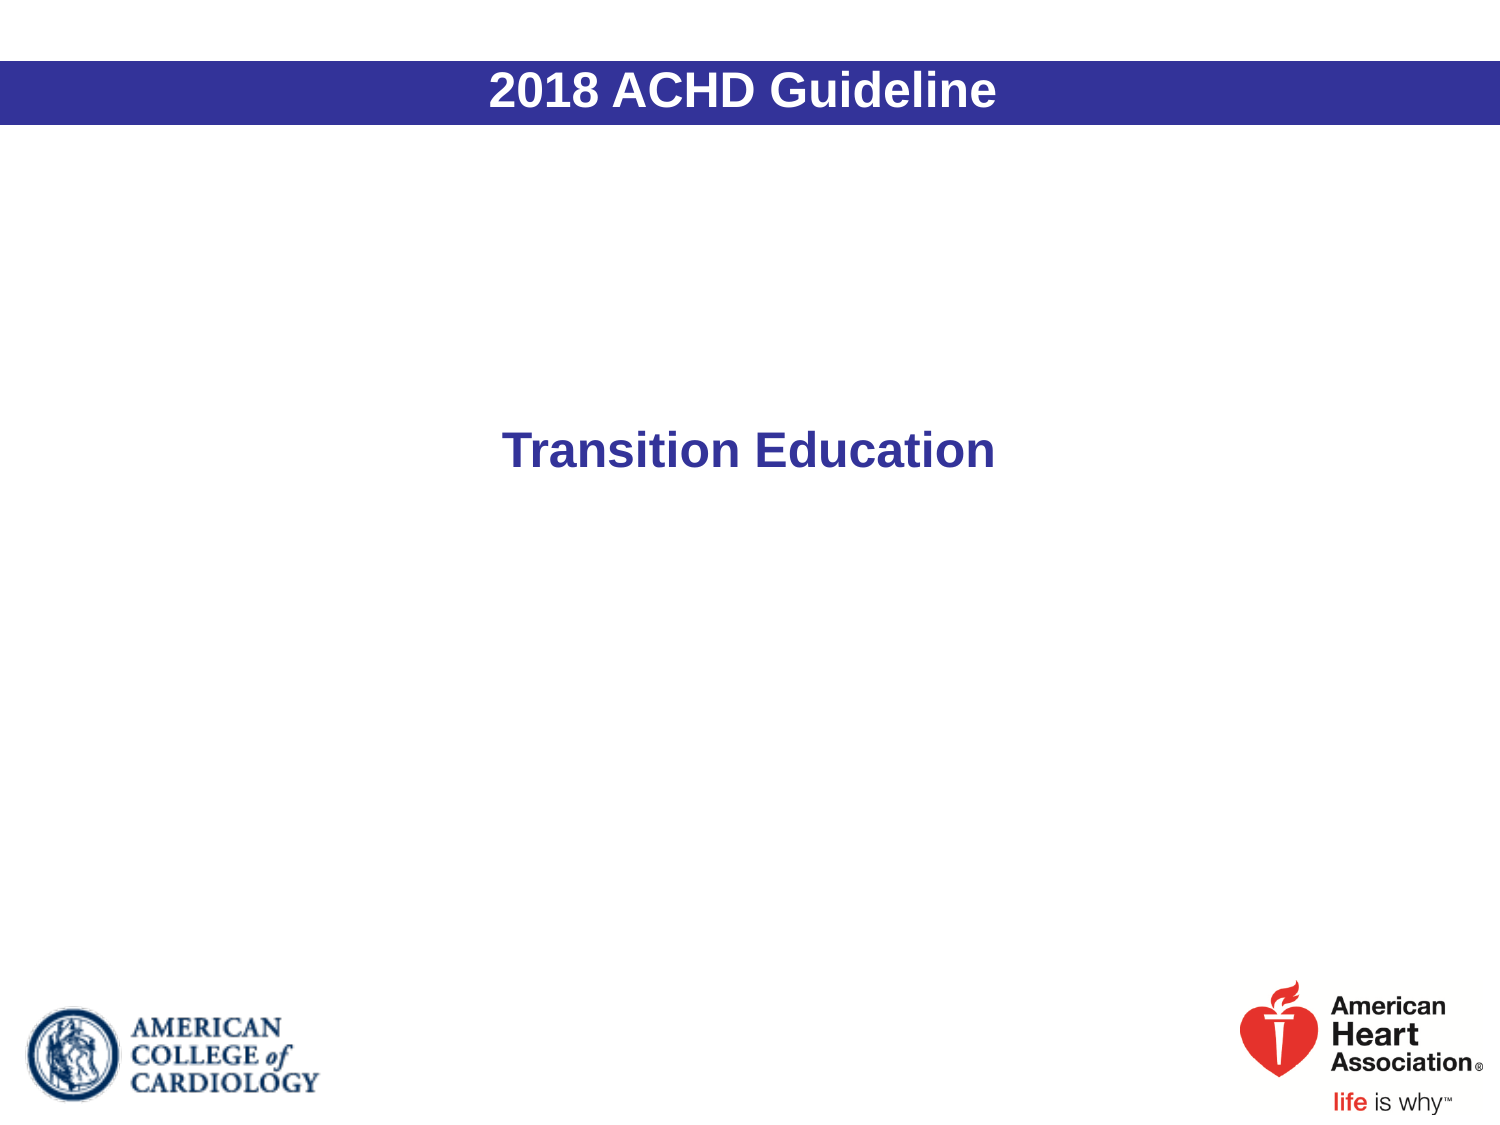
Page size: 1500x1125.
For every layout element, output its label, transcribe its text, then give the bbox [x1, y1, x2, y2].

text_box Transition Education [162, 409, 1350, 485]
picture [24, 1005, 323, 1104]
picture [1240, 980, 1483, 1115]
text_box 2018 ACHD Guideline [0, 61, 1500, 125]
